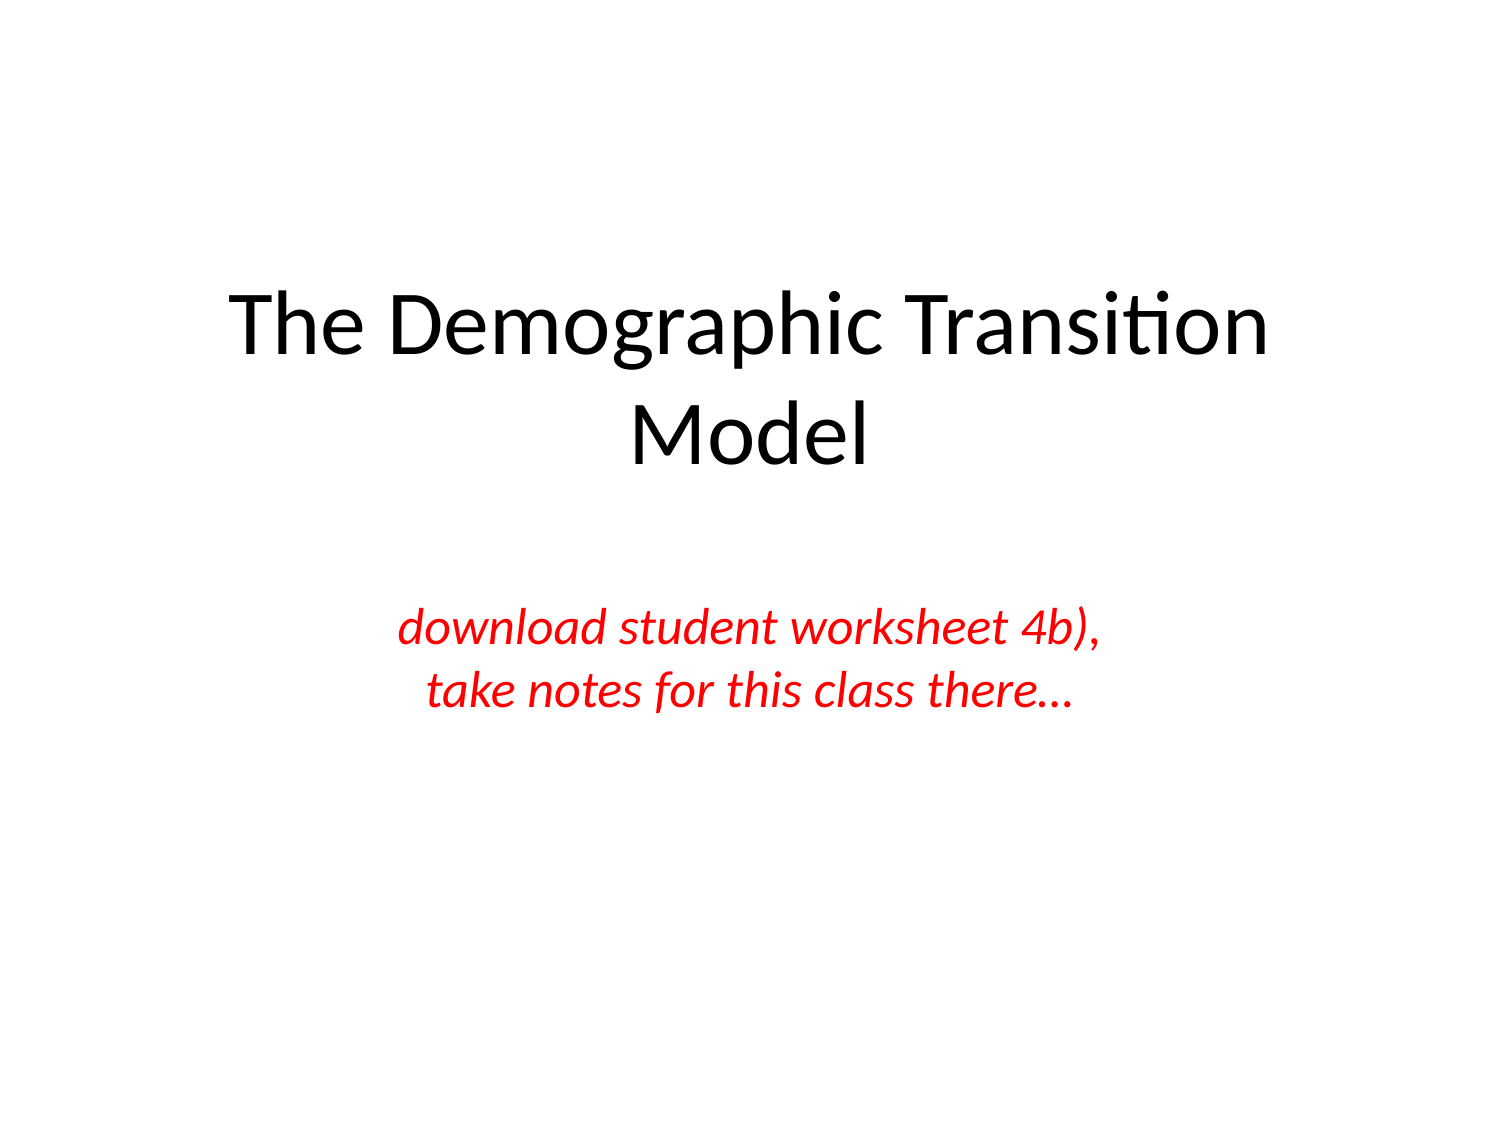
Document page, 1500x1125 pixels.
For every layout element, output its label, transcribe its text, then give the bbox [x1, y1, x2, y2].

title The Demographic Transition Model download student worksheet 4b), take notes for this class there… [112, 162, 1388, 1038]
